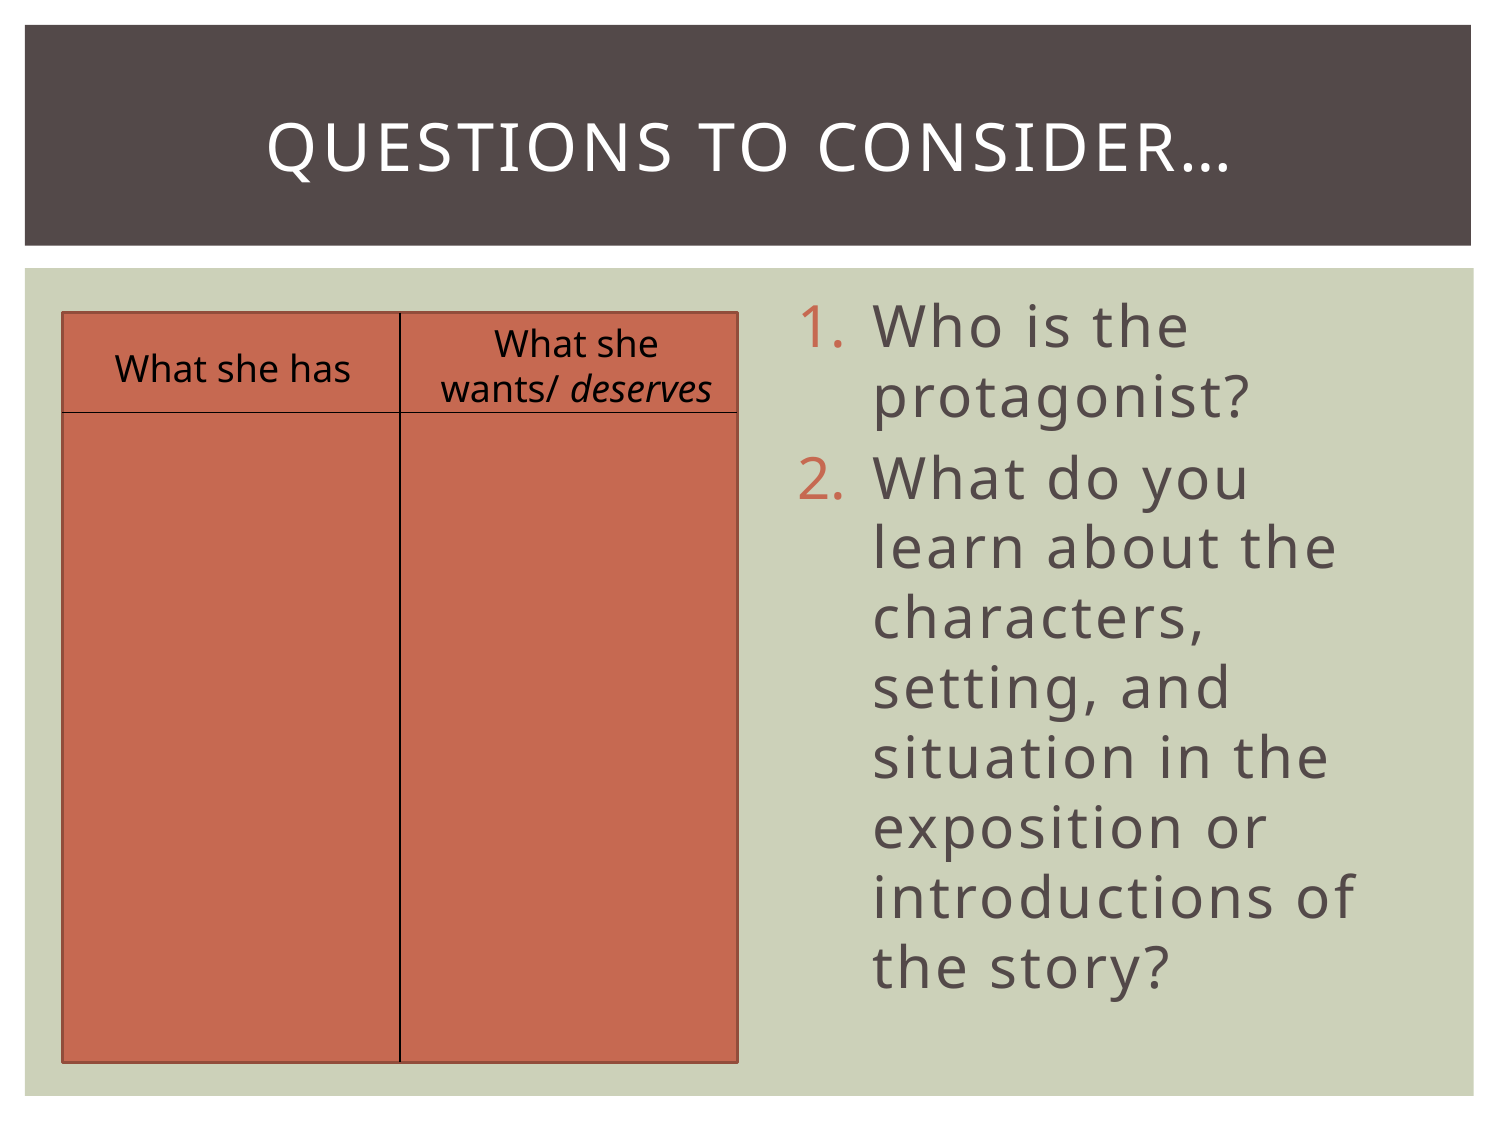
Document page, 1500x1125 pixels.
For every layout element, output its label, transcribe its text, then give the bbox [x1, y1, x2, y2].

text_box [61, 419, 394, 1064]
text_box [61, 311, 739, 414]
text_box What she has [99, 337, 394, 398]
list Who is the protagonist? What do you learn about the characters, setting, and situation in the exposition or introductions of the story? [774, 281, 1442, 1075]
text_box [404, 418, 739, 1064]
text_box What she has [405, 337, 413, 398]
text_box What she wants/ deserves [420, 312, 733, 411]
title Questions to consider… [62, 58, 1438, 232]
